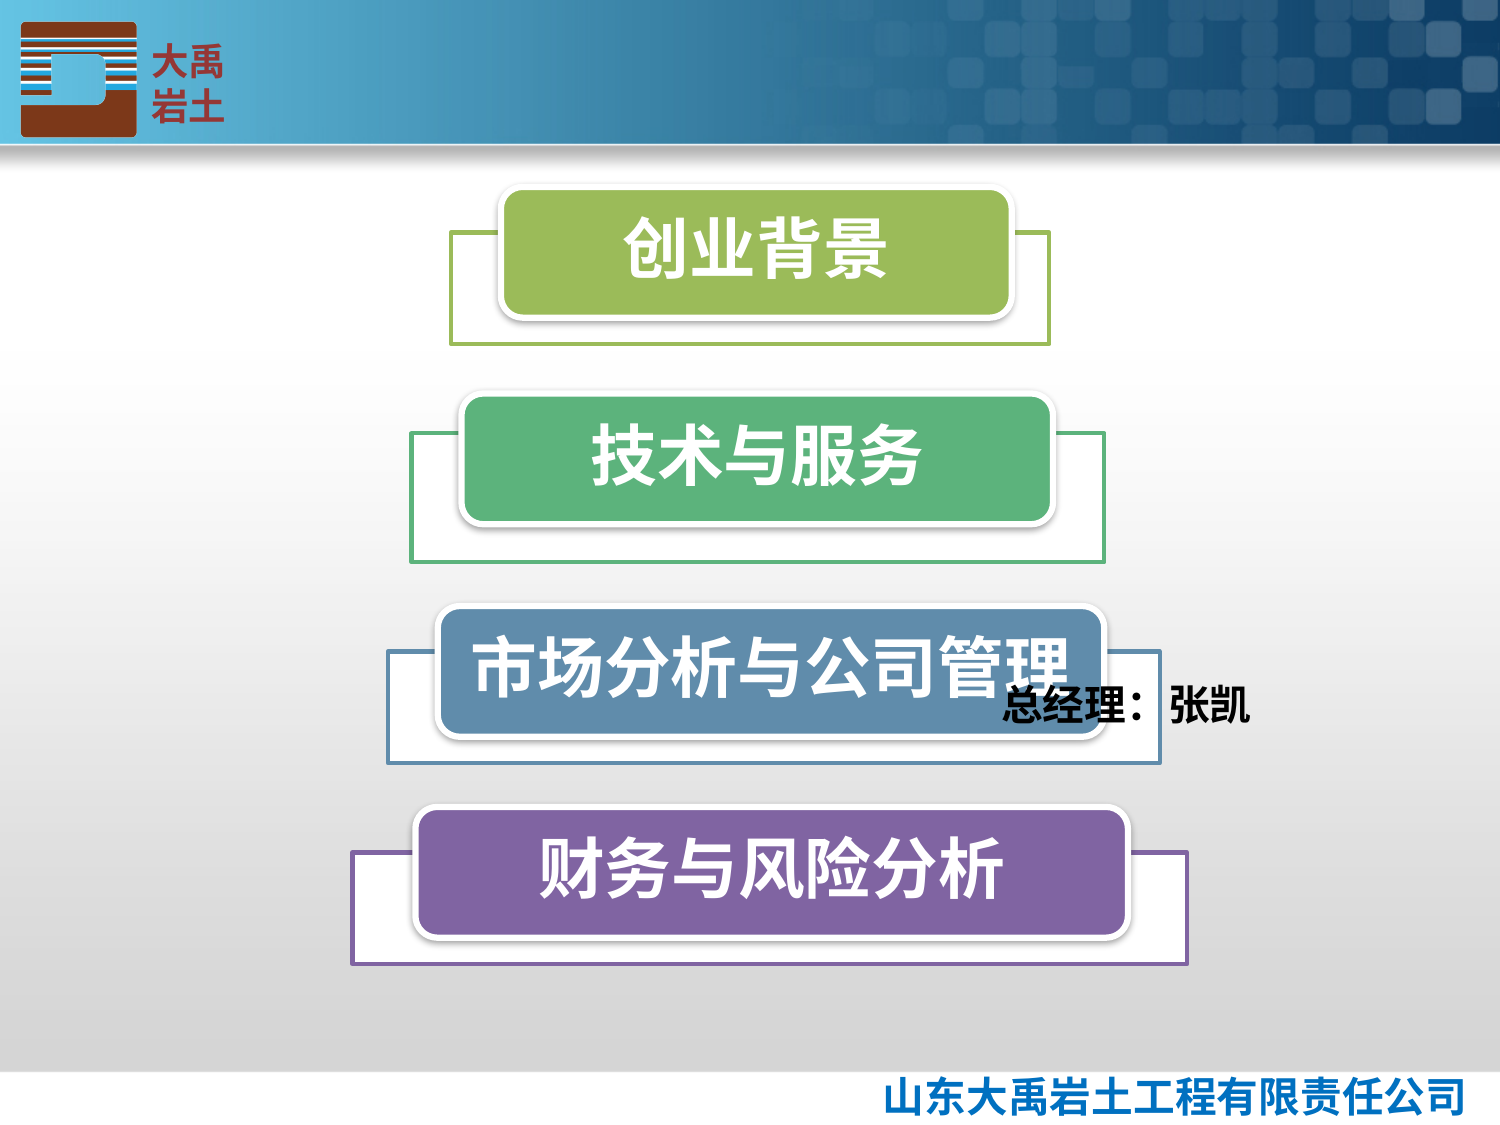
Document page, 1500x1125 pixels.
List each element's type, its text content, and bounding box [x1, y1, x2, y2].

text_box 创业背景 [497, 183, 1015, 321]
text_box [411, 393, 1105, 563]
text_box [449, 230, 1051, 346]
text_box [387, 605, 1160, 764]
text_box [352, 806, 1188, 965]
picture [0, 0, 1500, 1125]
text_box 山东大禹岩土工程有限责任公司 [868, 1063, 1500, 1125]
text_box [0, 0, 243, 162]
text_box 总经理：张凯 [1165, 671, 1306, 737]
